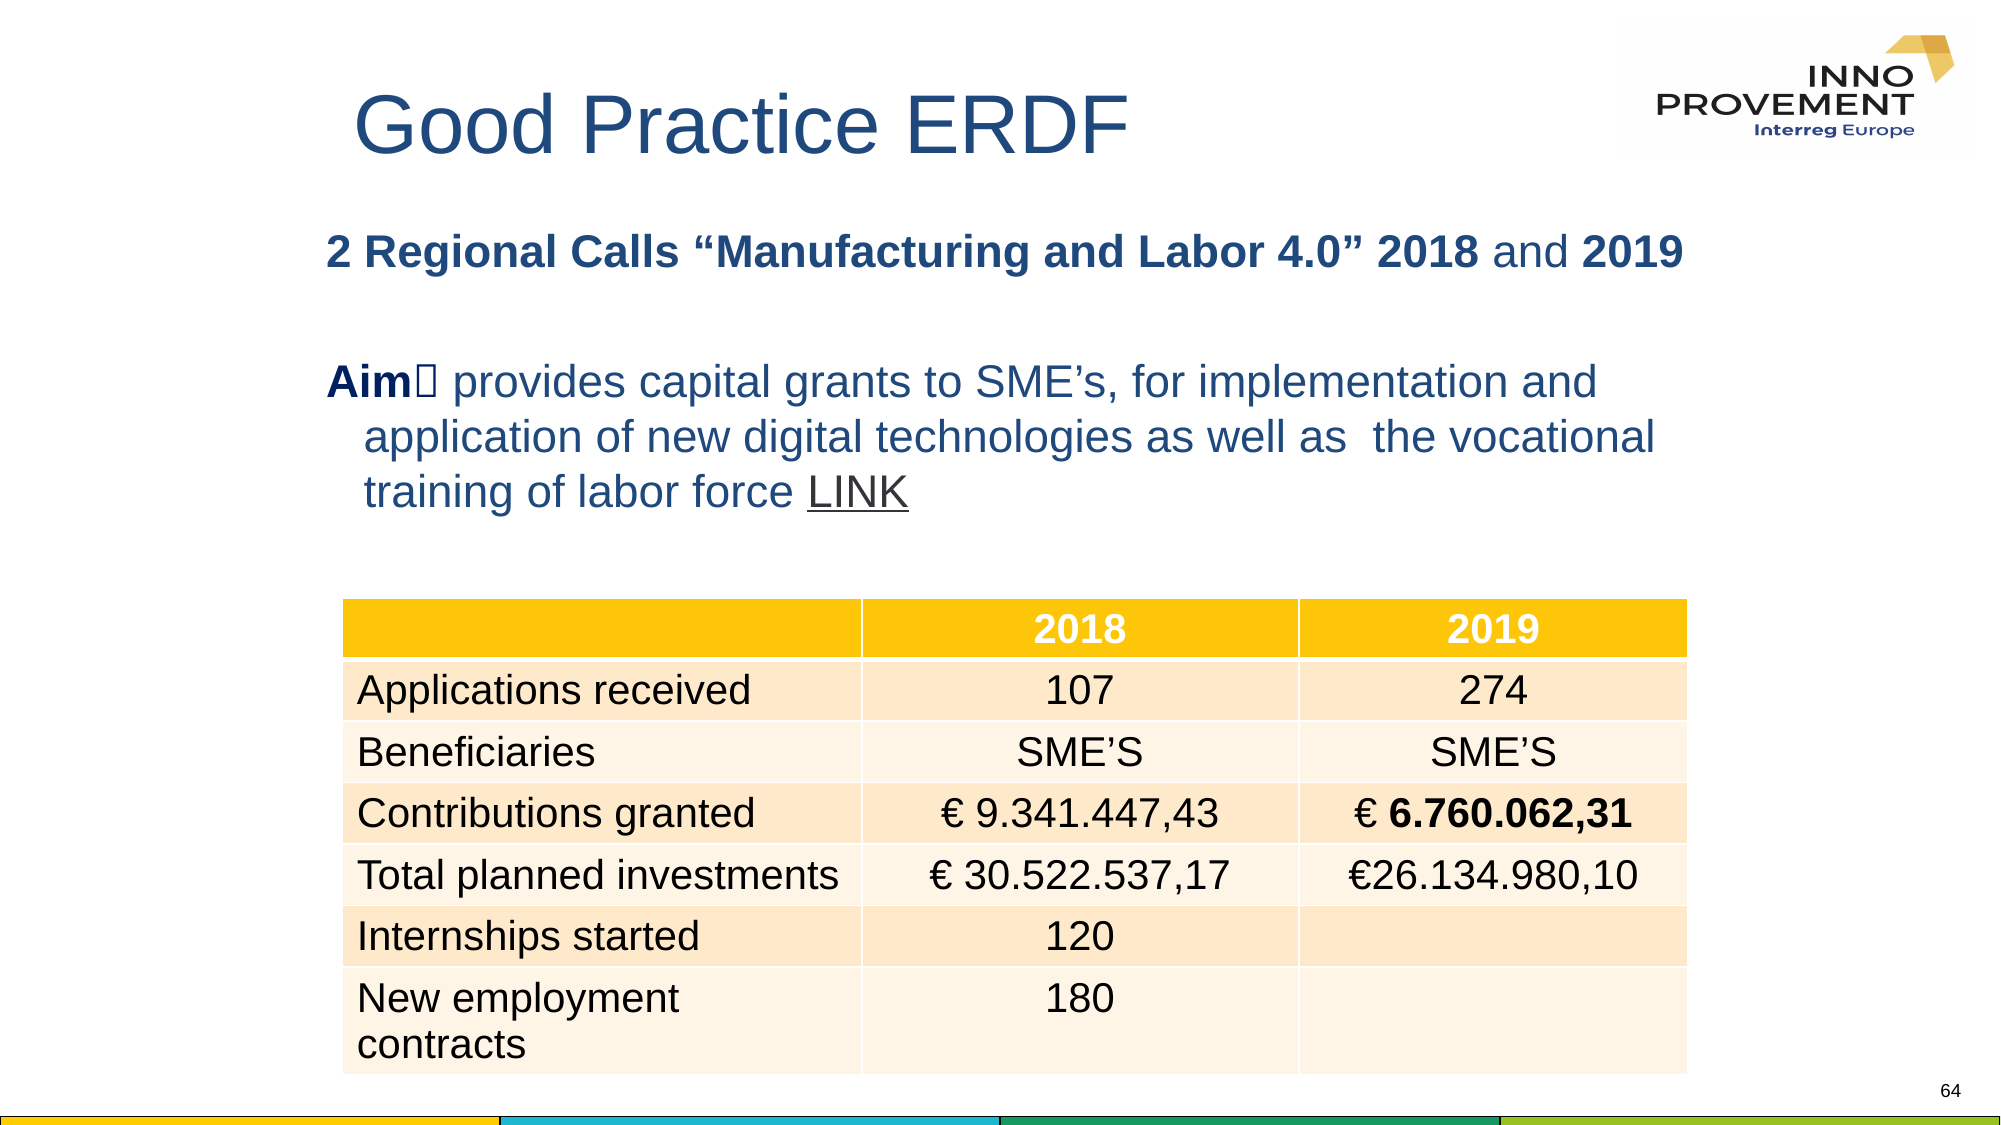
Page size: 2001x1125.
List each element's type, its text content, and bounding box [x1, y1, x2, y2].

table_cell 107 [863, 662, 1298, 720]
table_cell SME’S [1300, 722, 1687, 782]
table_cell [1300, 968, 1687, 1074]
table_header [343, 599, 861, 657]
table_cell Contributions granted [343, 783, 861, 843]
table_cell Beneficiaries [343, 722, 861, 782]
table_cell [1300, 906, 1687, 966]
table_cell Applications received [343, 662, 861, 720]
list 2 Regional Calls “Manufacturing and Labor 4.0” 2018 and 2019 Aim provides capital grants to SME’s, for implementation and application of new digital technologies as well as the vocational training of labor force LINK [273, 213, 1727, 1065]
table_cell New employment contracts [343, 968, 861, 1074]
table_cell SME’S [863, 722, 1298, 782]
table_cell 274 [1300, 662, 1687, 720]
title Good Practice ERDF [338, 74, 1689, 167]
table_cell 180 [863, 968, 1298, 1074]
picture [1622, 19, 1977, 161]
table_cell €26.134.980,10 [1300, 845, 1687, 905]
table_header 2018 [863, 599, 1298, 657]
table_cell € 9.341.447,43 [863, 783, 1298, 843]
table_cell 120 [863, 906, 1298, 966]
table_cell Total planned investments [343, 845, 861, 905]
table_cell € 6.760.062,31 [1300, 783, 1687, 843]
table_header 2019 [1300, 599, 1687, 657]
table_cell Internships started [343, 906, 861, 966]
table_cell € 30.522.537,17 [863, 845, 1298, 905]
